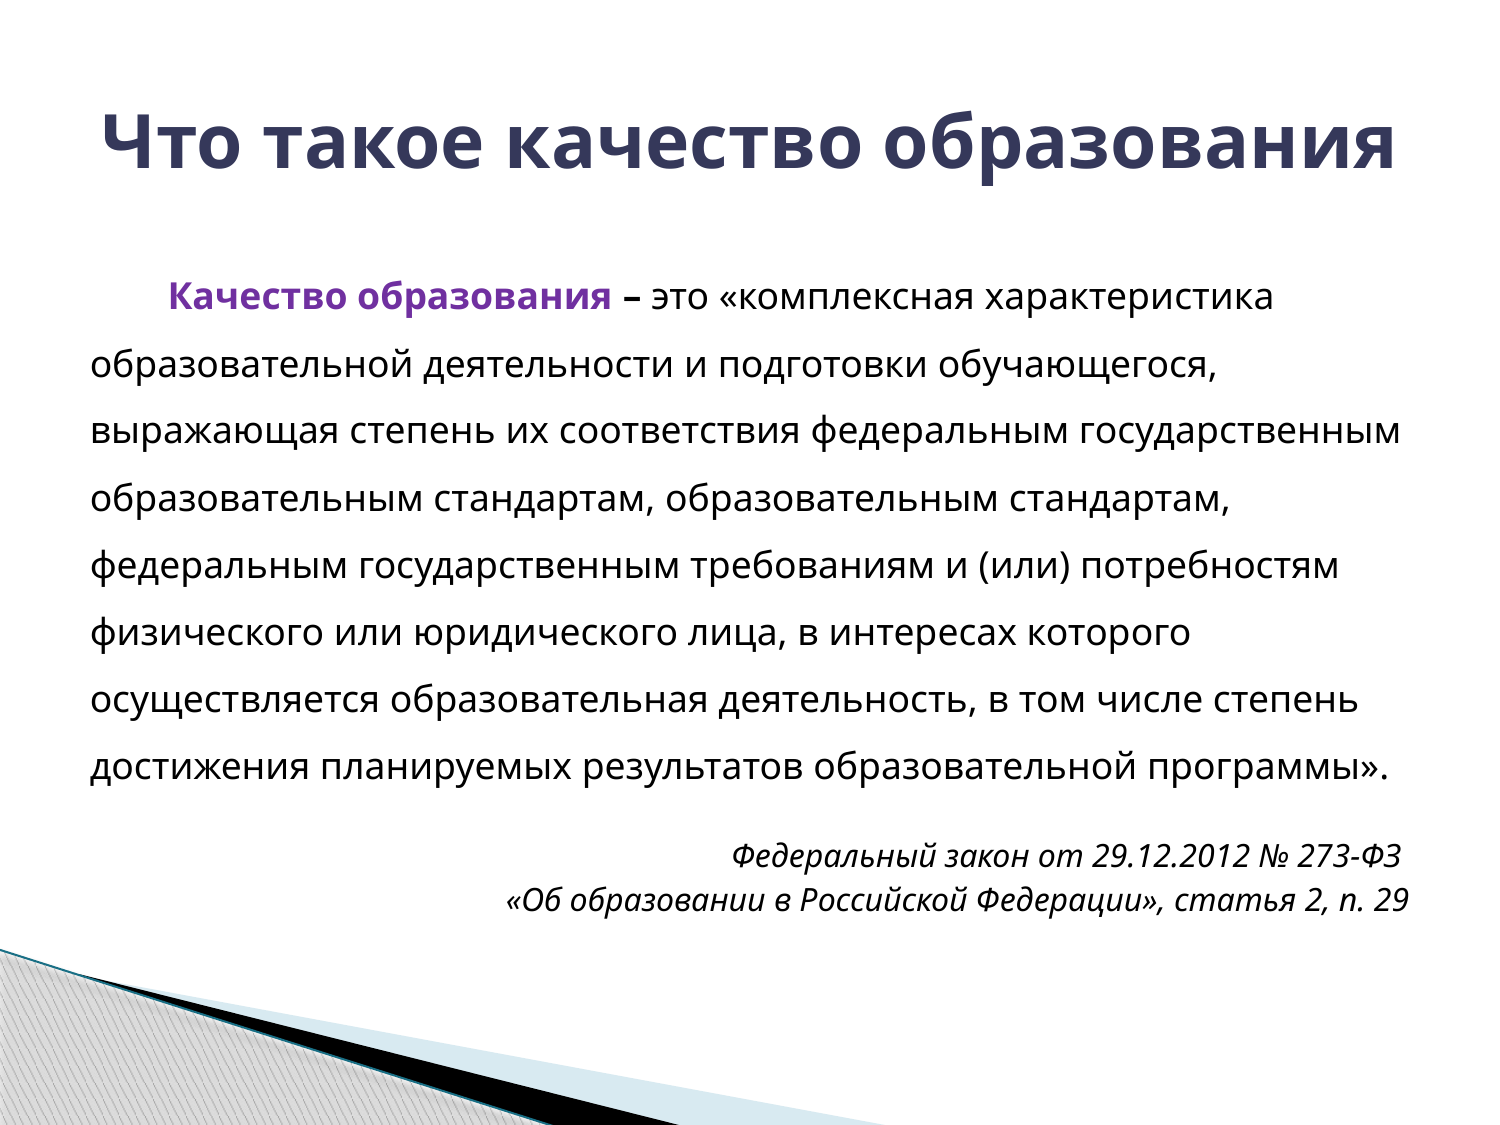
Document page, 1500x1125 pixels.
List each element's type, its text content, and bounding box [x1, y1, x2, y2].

list Качество образования – это «комплексная характеристика образовательной деятельности и подготовки обучающегося, выражающая степень их соответствия федеральным государственным образовательным стандартам, образовательным стандартам, федеральным государственным требованиям и (или) потребностям физического или юридического лица, в интересах которого осуществляется образовательная деятельность, в том числе степень достижения планируемых результатов образовательной программы». Федеральный закон от 29.12.2012 № 273-ФЗ «Об образовании в Российской Федерации», статья 2, п. 29 [75, 243, 1425, 986]
title Что такое качество образования [75, 45, 1425, 233]
